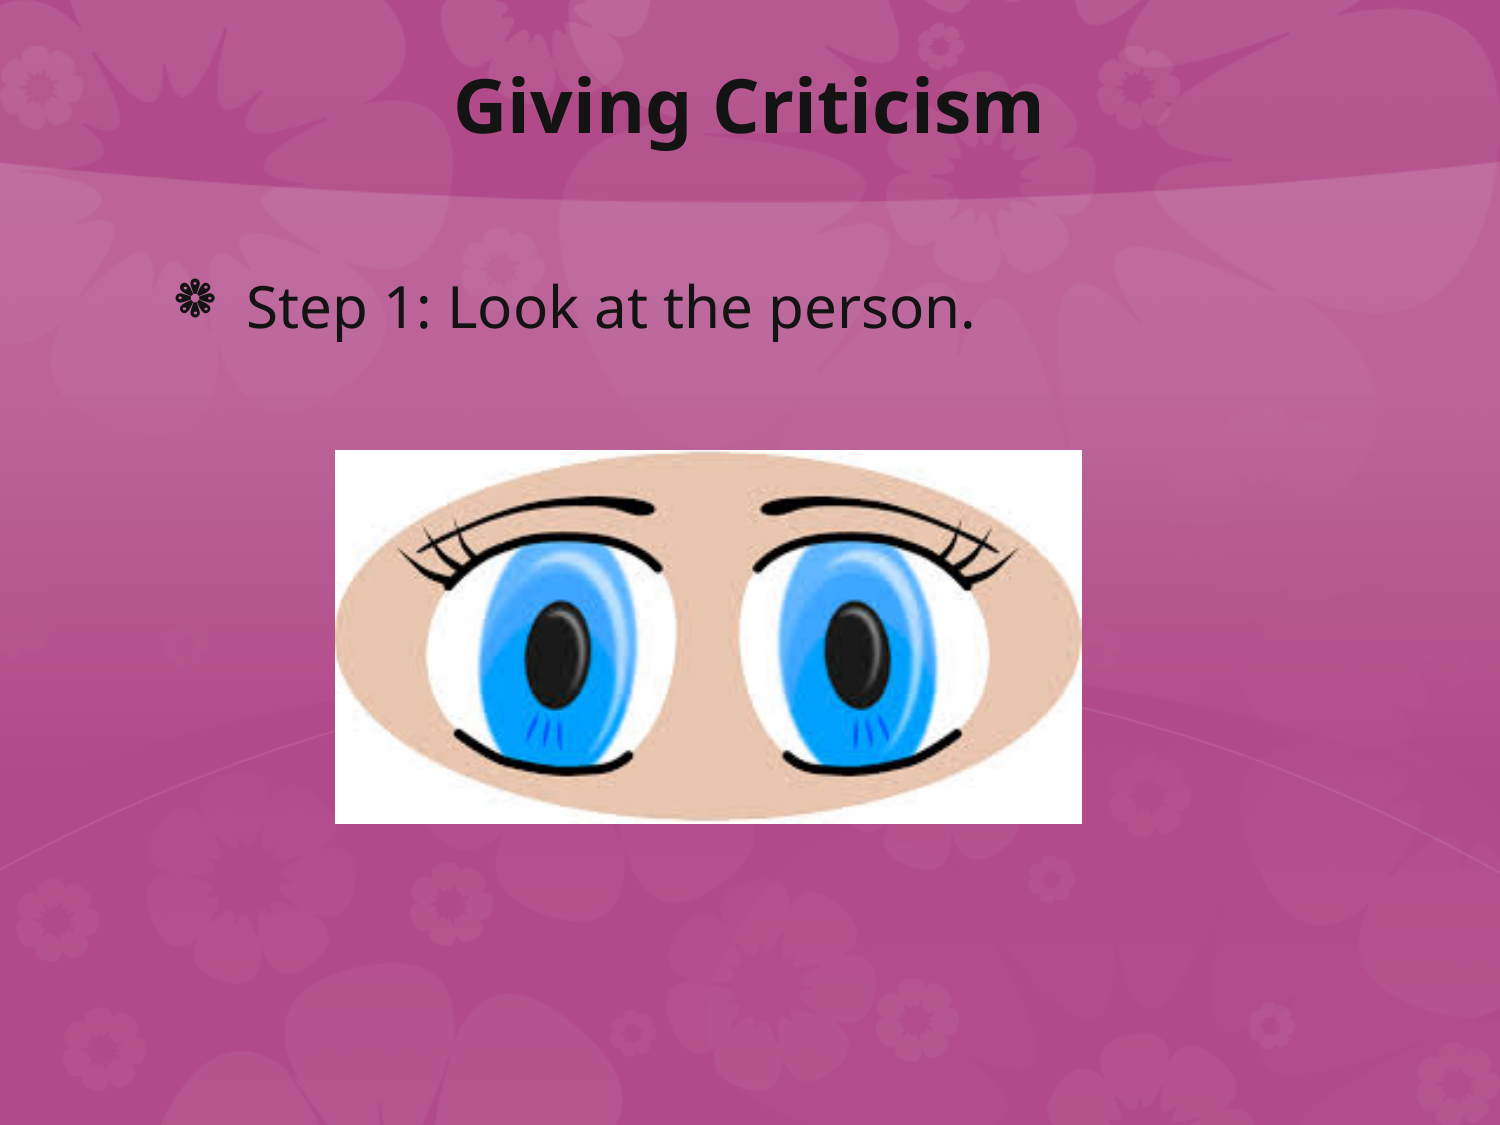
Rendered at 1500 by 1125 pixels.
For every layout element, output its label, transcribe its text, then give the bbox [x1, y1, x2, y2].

picture [0, 0, 1500, 1125]
list Step 1: Look at the person. [156, 262, 1344, 967]
title Giving Criticism [127, 14, 1372, 203]
